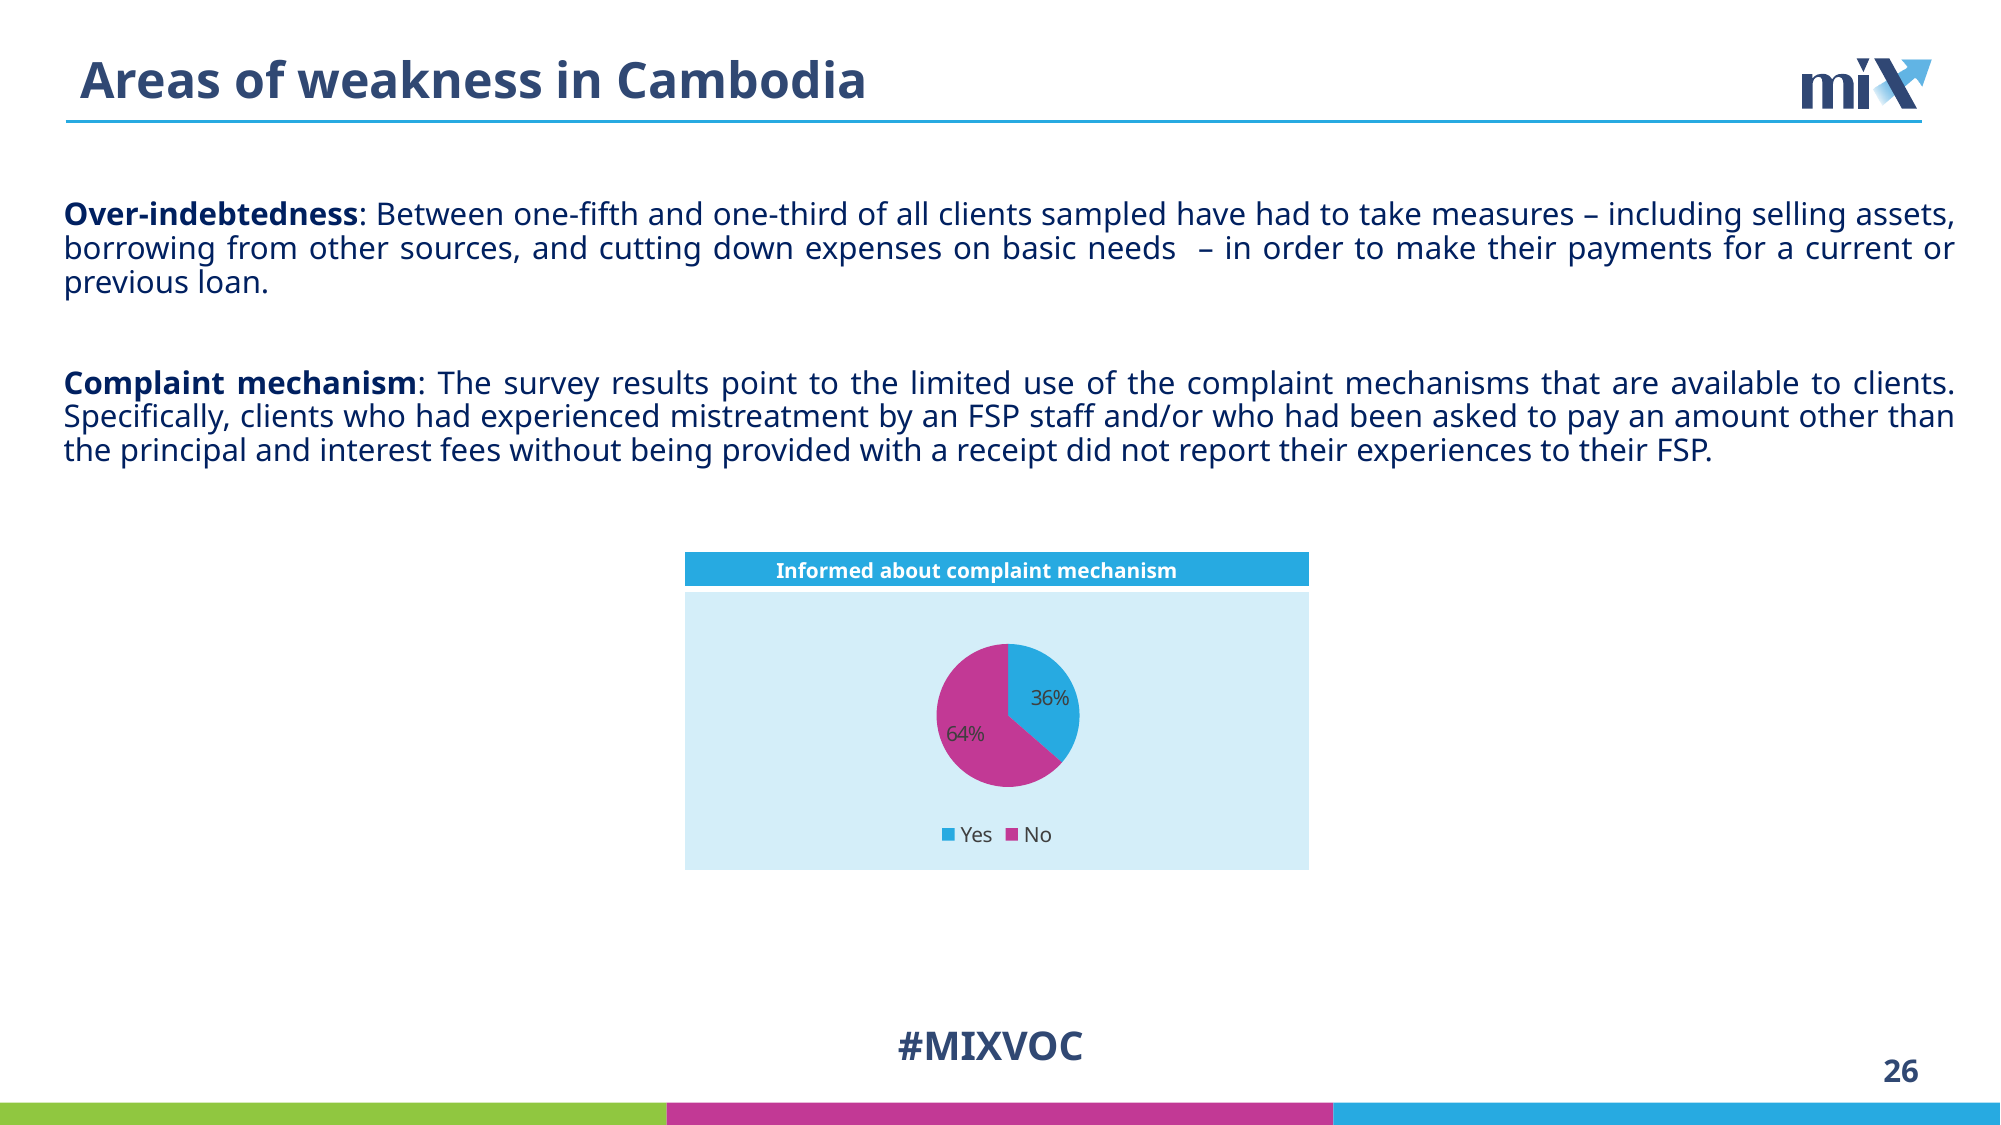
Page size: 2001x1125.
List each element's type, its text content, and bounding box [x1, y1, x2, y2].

slide_number 26 [1845, 1050, 1935, 1103]
list Over-indebtedness: Between one-fifth and one-third of all clients sampled have had to take measures – including selling assets, borrowing from other sources, and cutting down expenses on basic needs – in order to make their payments for a current or previous loan. Complaint mechanism: The survey results point to the limited use of the complaint mechanisms that are available to clients. Specifically, clients who had experienced mistreatment by an FSP staff and/or who had been asked to pay an amount other than the principal and interest fees without being provided with a receipt did not report their experiences to their FSP. [48, 191, 1974, 1050]
chart [736, 621, 1258, 855]
text_box #MIXVOC [883, 1013, 1112, 1077]
table_cell [685, 592, 1309, 870]
title Areas of weakness in Cambodia [65, 43, 1782, 122]
table_header Informed about complaint mechanism [685, 552, 1309, 586]
